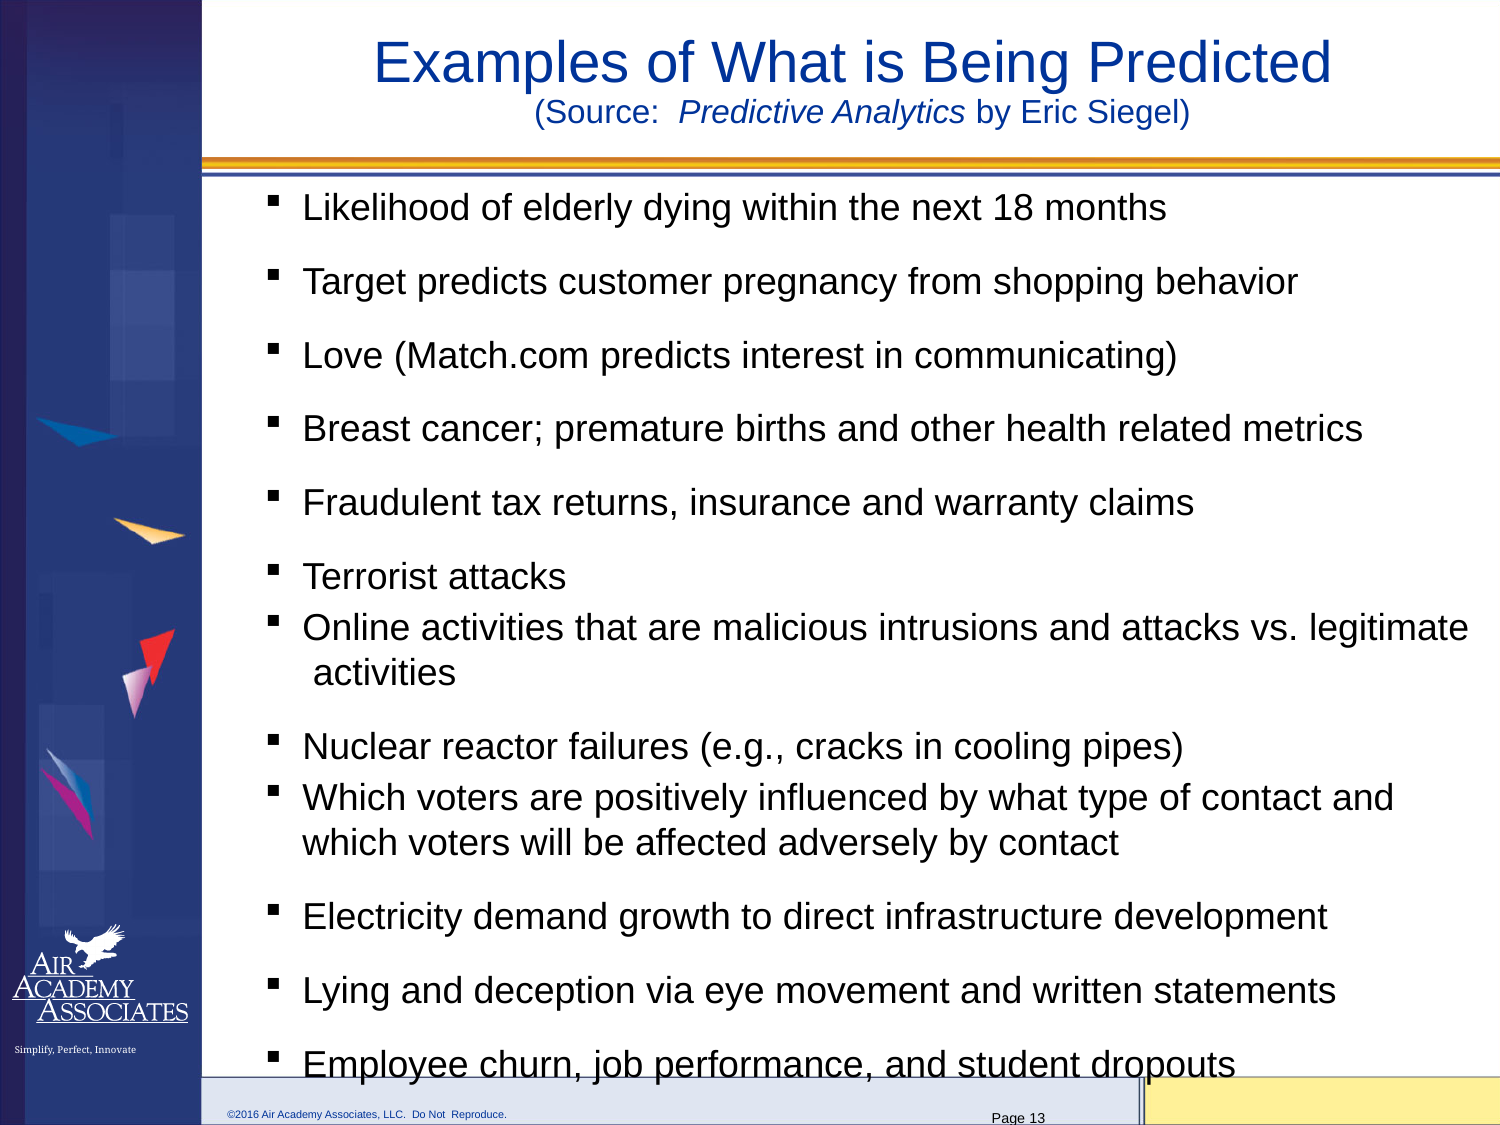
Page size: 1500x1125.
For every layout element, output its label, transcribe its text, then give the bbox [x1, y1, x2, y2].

picture [0, 0, 1500, 1125]
title Examples of What is Being Predicted (Source: Predictive Analytics by Eric Siegel) [225, 37, 1500, 125]
list Likelihood of elderly dying within the next 18 months Target predicts customer pregnancy from shopping behavior Love (Match.com predicts interest in communicating) Breast cancer; premature births and other health related metrics Fraudulent tax returns, insurance and warranty claims Terrorist attacks Online activities that are malicious intrusions and attacks vs. legitimate activities Nuclear reactor failures (e.g., cracks in cooling pipes) Which voters are positively influenced by what type of contact and which voters will be affected adversely by contact Electricity demand growth to direct infrastructure development Lying and deception via eye movement and written statements Employee churn, job performance, and student dropouts [249, 153, 1488, 1037]
